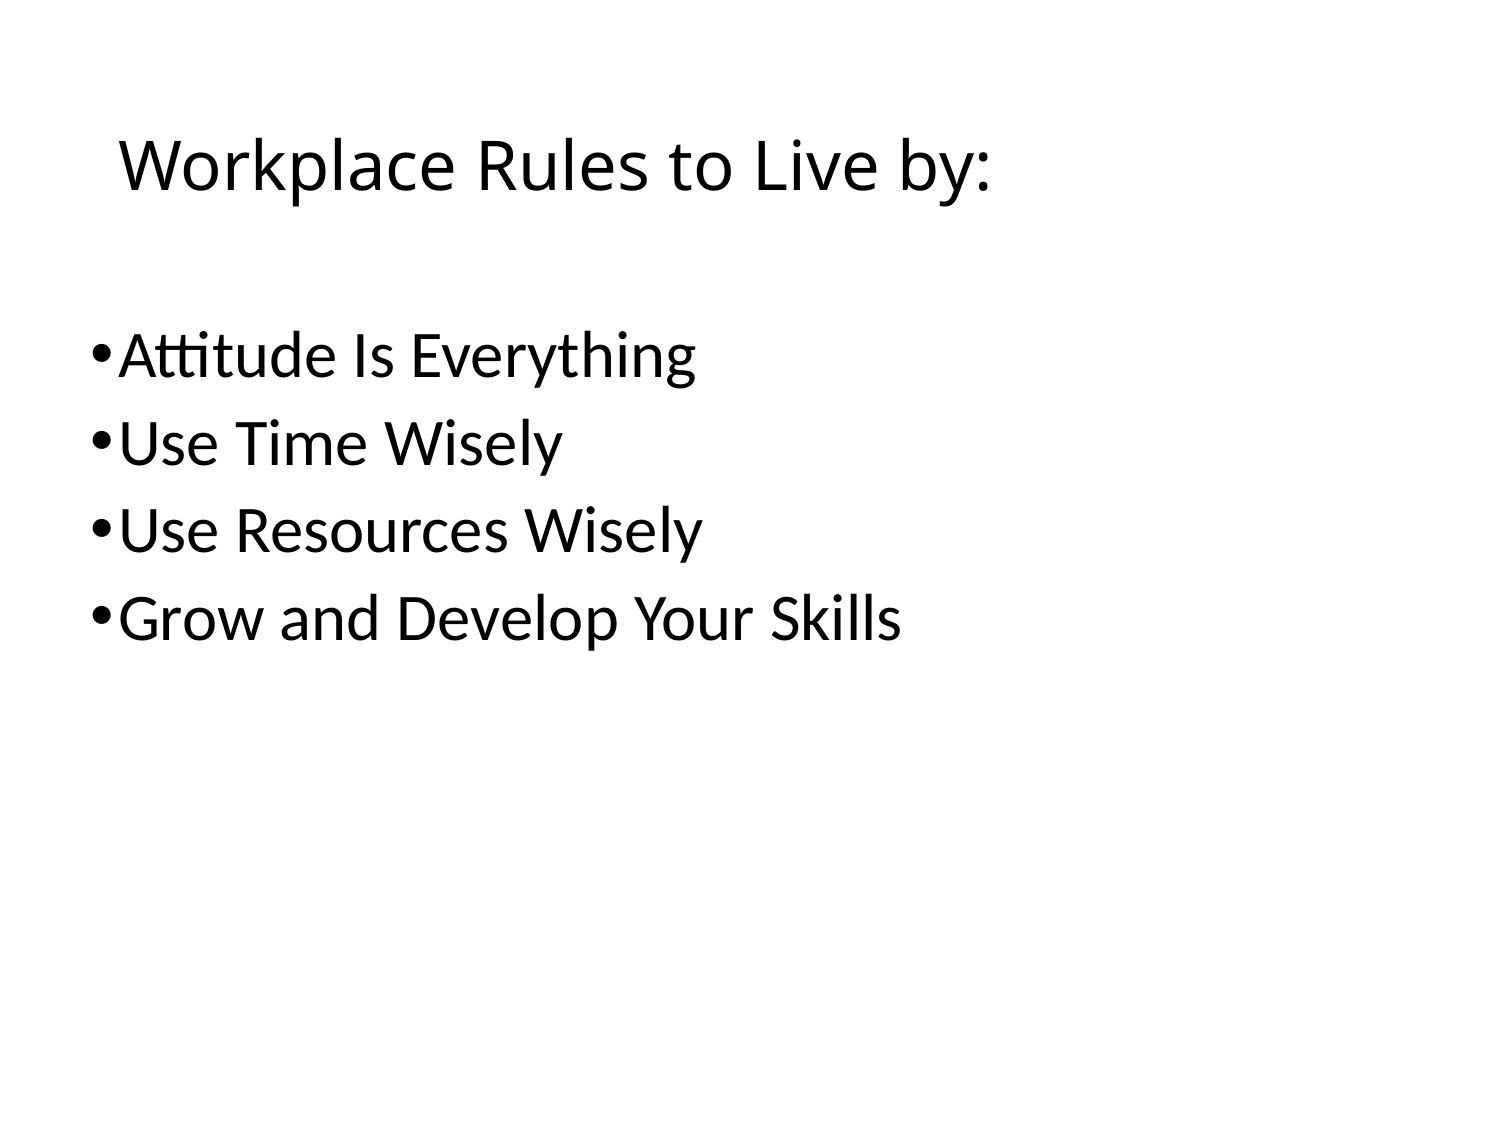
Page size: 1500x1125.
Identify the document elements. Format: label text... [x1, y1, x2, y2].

title Workplace Rules to Live by: [103, 59, 1398, 278]
list Attitude Is Everything Use Time Wisely Use Resources Wisely Grow and Develop Your Skills [75, 312, 1363, 1063]
